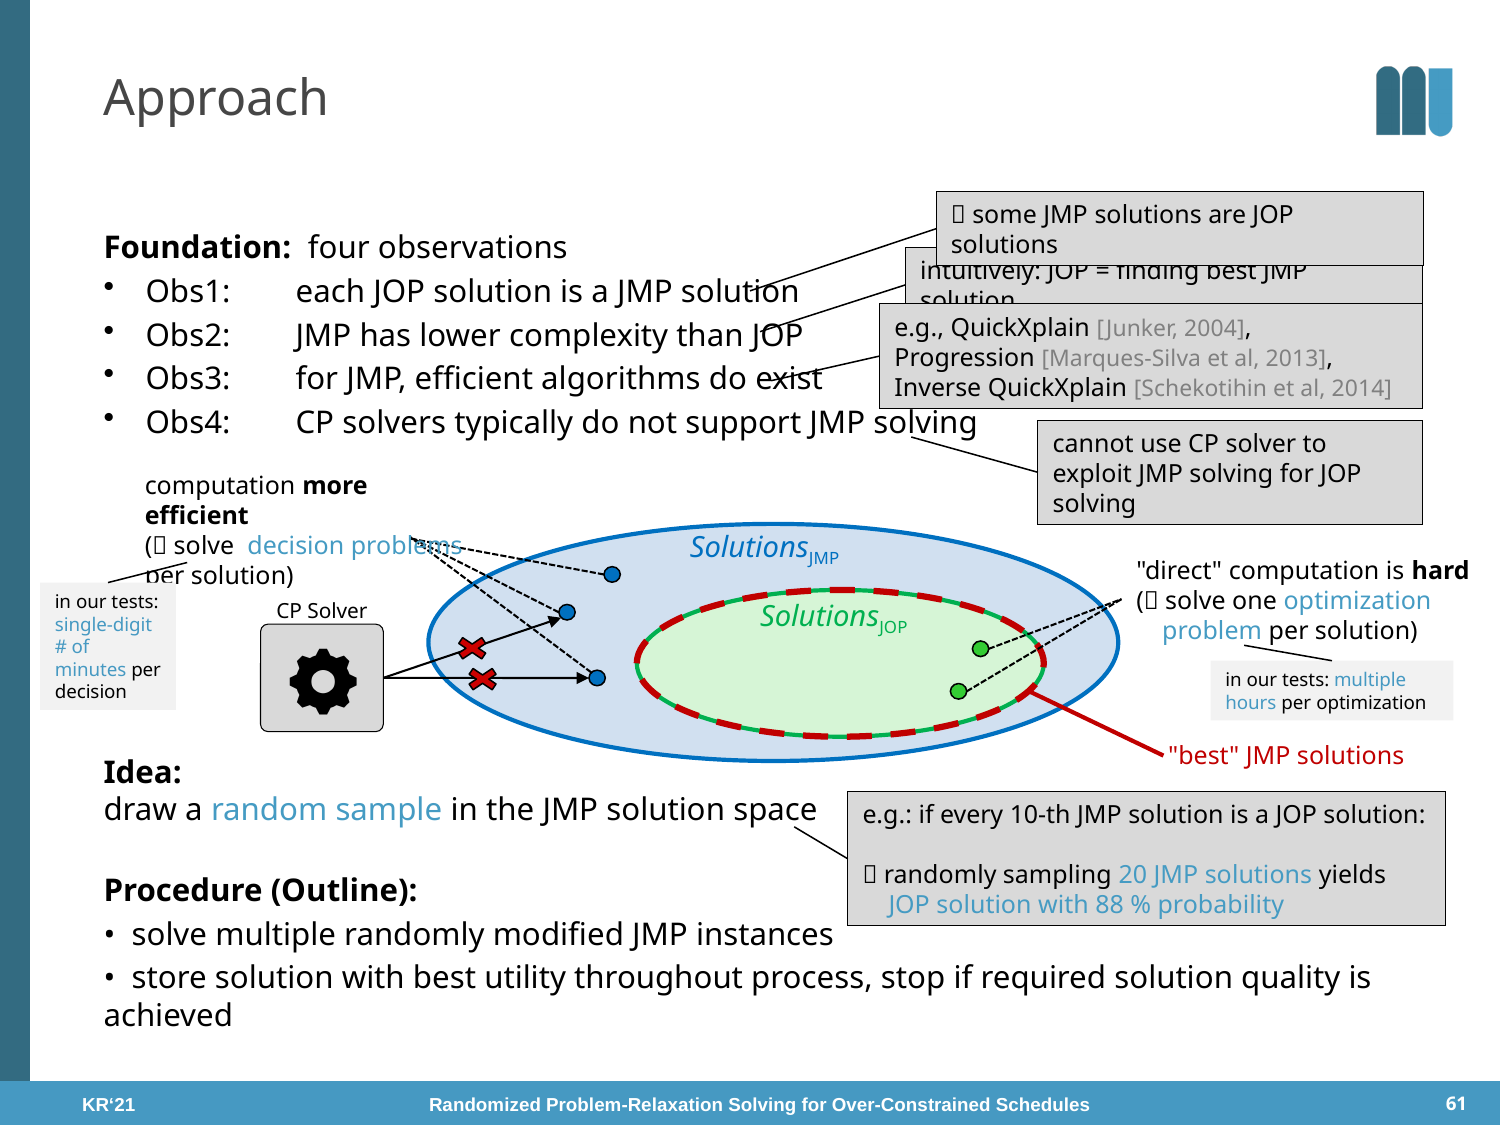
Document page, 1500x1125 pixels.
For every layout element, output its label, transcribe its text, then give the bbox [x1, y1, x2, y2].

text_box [107, 562, 188, 583]
footer KR‘21 Randomized Problem-Relaxation Solving for Over-Constrained Schedules [67, 1074, 1222, 1125]
text_box CP Solver [276, 597, 368, 623]
text_box [607, 566, 621, 583]
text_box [1028, 691, 1164, 756]
list Foundation: four observations Obs1: each JOP solution is a JMP solution Obs2: JMP has lower complexity than JOP Obs3: for JMP, efficient algorithms do exist Obs4: CP solvers typically do not support JMP solving Idea: draw a random sample in the JMP solution space Procedure (Outline): • solve multiple randomly modified JMP instances • store solution with best utility throughout process, stop if required solution quality is achieved [88, 219, 1500, 1048]
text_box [910, 436, 1039, 459]
text_box SolutionsJMP [675, 521, 880, 576]
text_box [759, 269, 906, 332]
text_box [950, 683, 964, 700]
text_box  some JMP solutions are JOP solutions [936, 191, 1424, 266]
text_box "best" JMP solutions [1153, 732, 1420, 778]
text_box e.g.: if every 10-th JMP solution is a JOP solution:  randomly sampling 20 JMP solutions yields JOP solution with 88 % probability [847, 791, 1446, 926]
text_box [966, 599, 1130, 692]
picture [1376, 66, 1454, 138]
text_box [410, 537, 592, 673]
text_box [793, 826, 848, 845]
text_box [634, 587, 1021, 739]
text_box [749, 213, 937, 292]
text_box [594, 538, 605, 575]
text_box [451, 526, 1096, 764]
text_box [258, 621, 386, 734]
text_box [1243, 645, 1333, 661]
text_box e.g., QuickXplain [Junker, 2004], Progression [Marques-Silva et al, 2013], Inverse QuickXplain [Schekotihin et al, 2014] [879, 303, 1423, 409]
title Approach [88, 42, 1129, 150]
text_box cannot use CP solver to exploit JMP solving for JOP solving [1037, 420, 1423, 525]
slide_number 61 [1364, 1074, 1483, 1125]
text_box intuitively: JOP = finding best JMP solution [911, 266, 1423, 303]
text_box "direct" computation is hard ( solve one optimization problem per solution) [1121, 546, 1491, 652]
text_box in our tests: single-digit # of minutes per decision [40, 582, 176, 710]
text_box [591, 670, 606, 686]
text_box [770, 356, 880, 381]
text_box SolutionsJOP [890, 589, 950, 599]
text_box in our tests: multiple hours per optimization [1210, 660, 1454, 721]
text_box SolutionsJOP [745, 589, 791, 598]
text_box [383, 617, 562, 677]
picture [276, 634, 370, 728]
